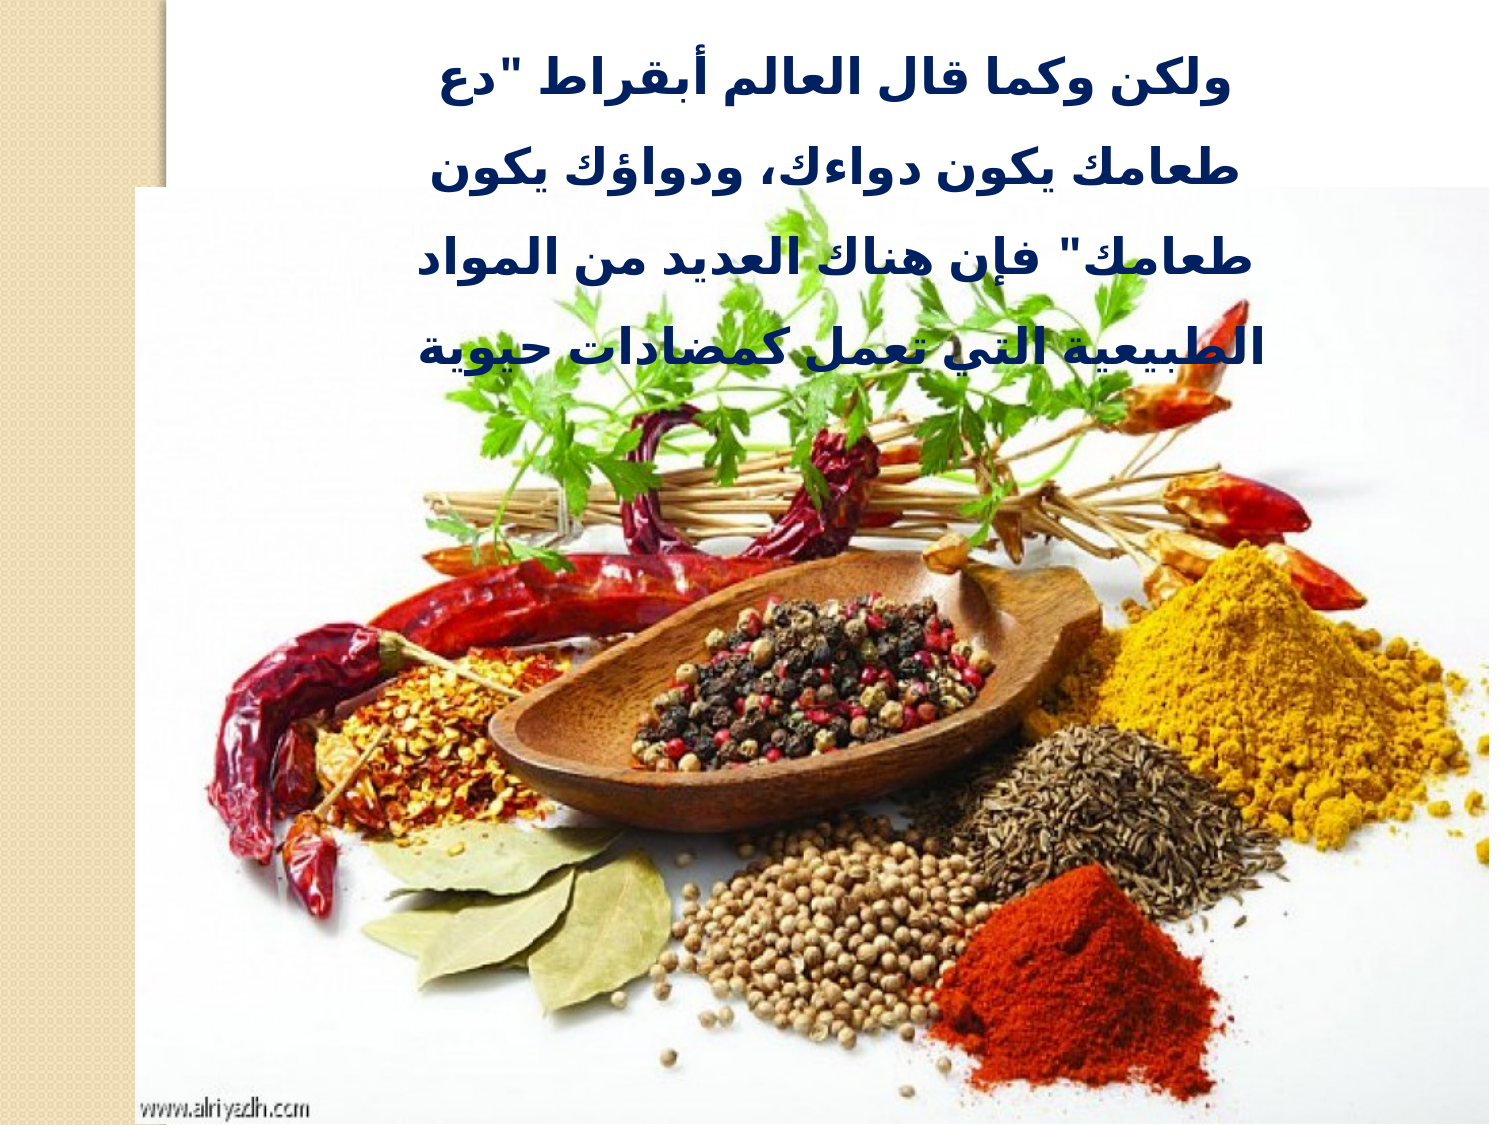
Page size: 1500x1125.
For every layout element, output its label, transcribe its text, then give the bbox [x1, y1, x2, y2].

picture [135, 187, 1489, 1124]
text_box ولكن وكما قال العالم أبقراط "دع طعامك يكون دواءك، ودواؤك يكون طعامك" فإن هناك العديد من المواد الطبيعية التي تعمل كمضادات حيوية [345, 7, 1326, 183]
